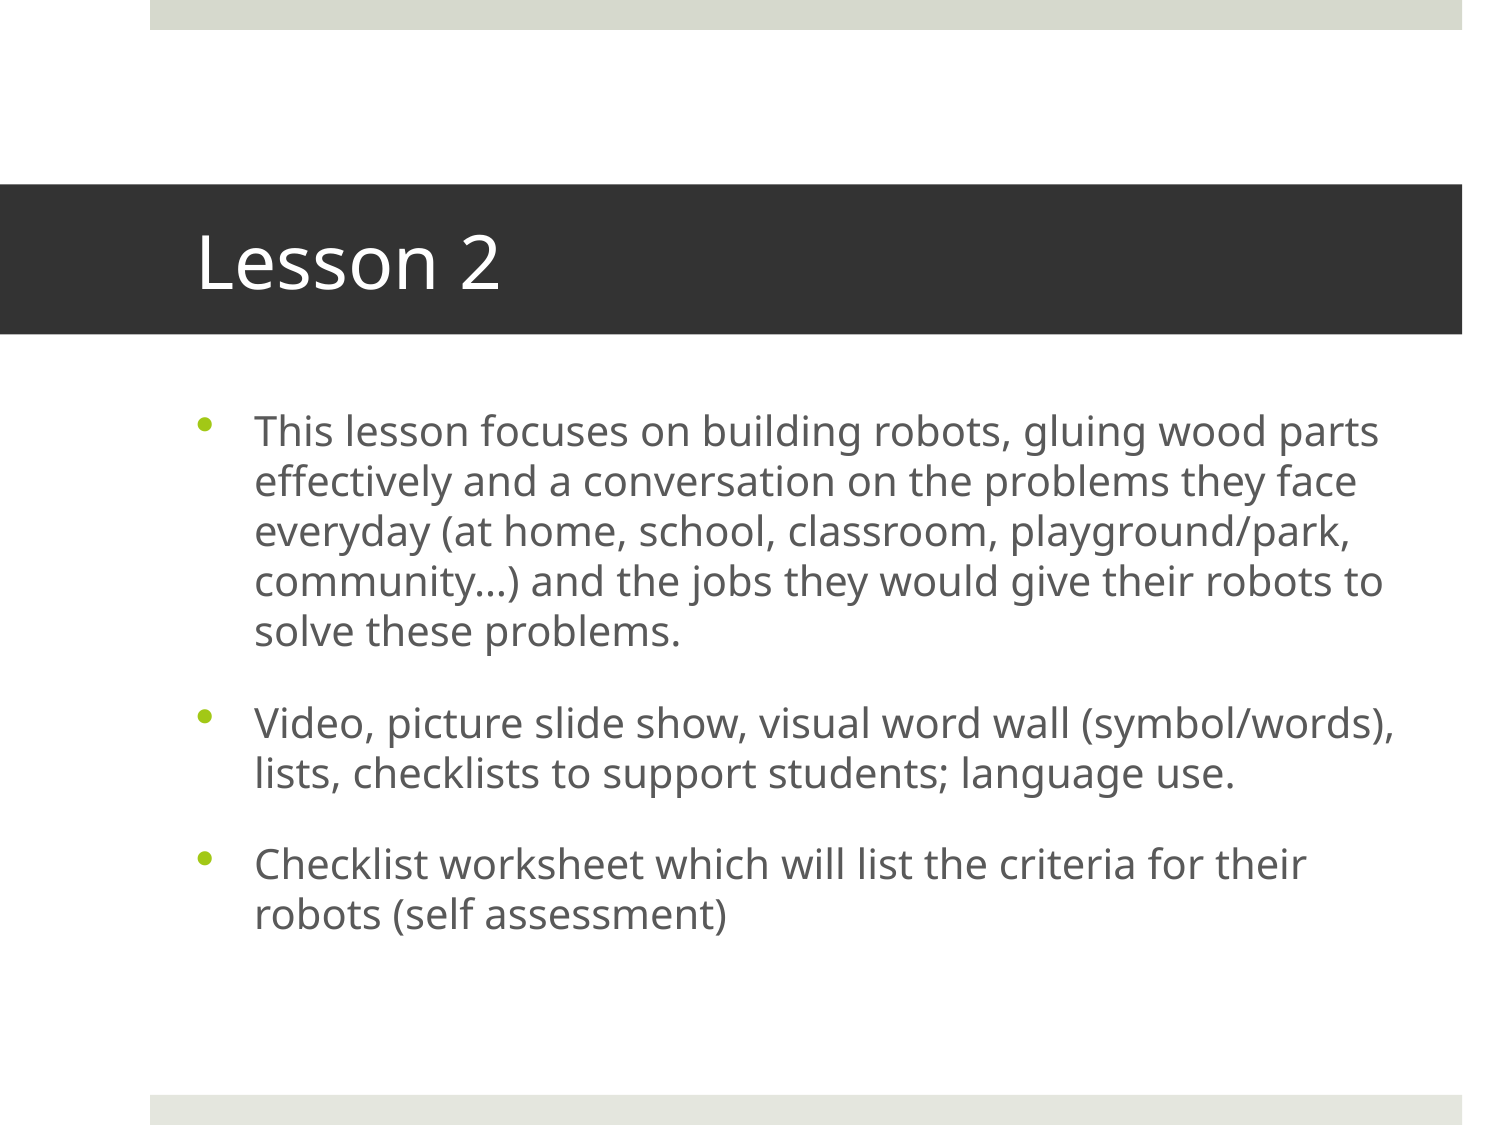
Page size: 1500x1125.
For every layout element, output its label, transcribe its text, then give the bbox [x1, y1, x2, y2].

title Lesson 2 [0, 184, 1463, 335]
list This lesson focuses on building robots, gluing wood parts effectively and a conversation on the problems they face everyday (at home, school, classroom, playground/park, community…) and the jobs they would give their robots to solve these problems. Video, picture slide show, visual word wall (symbol/words), lists, checklists to support students; language use. Checklist worksheet which will list the criteria for their robots (self assessment) [182, 397, 1432, 1028]
